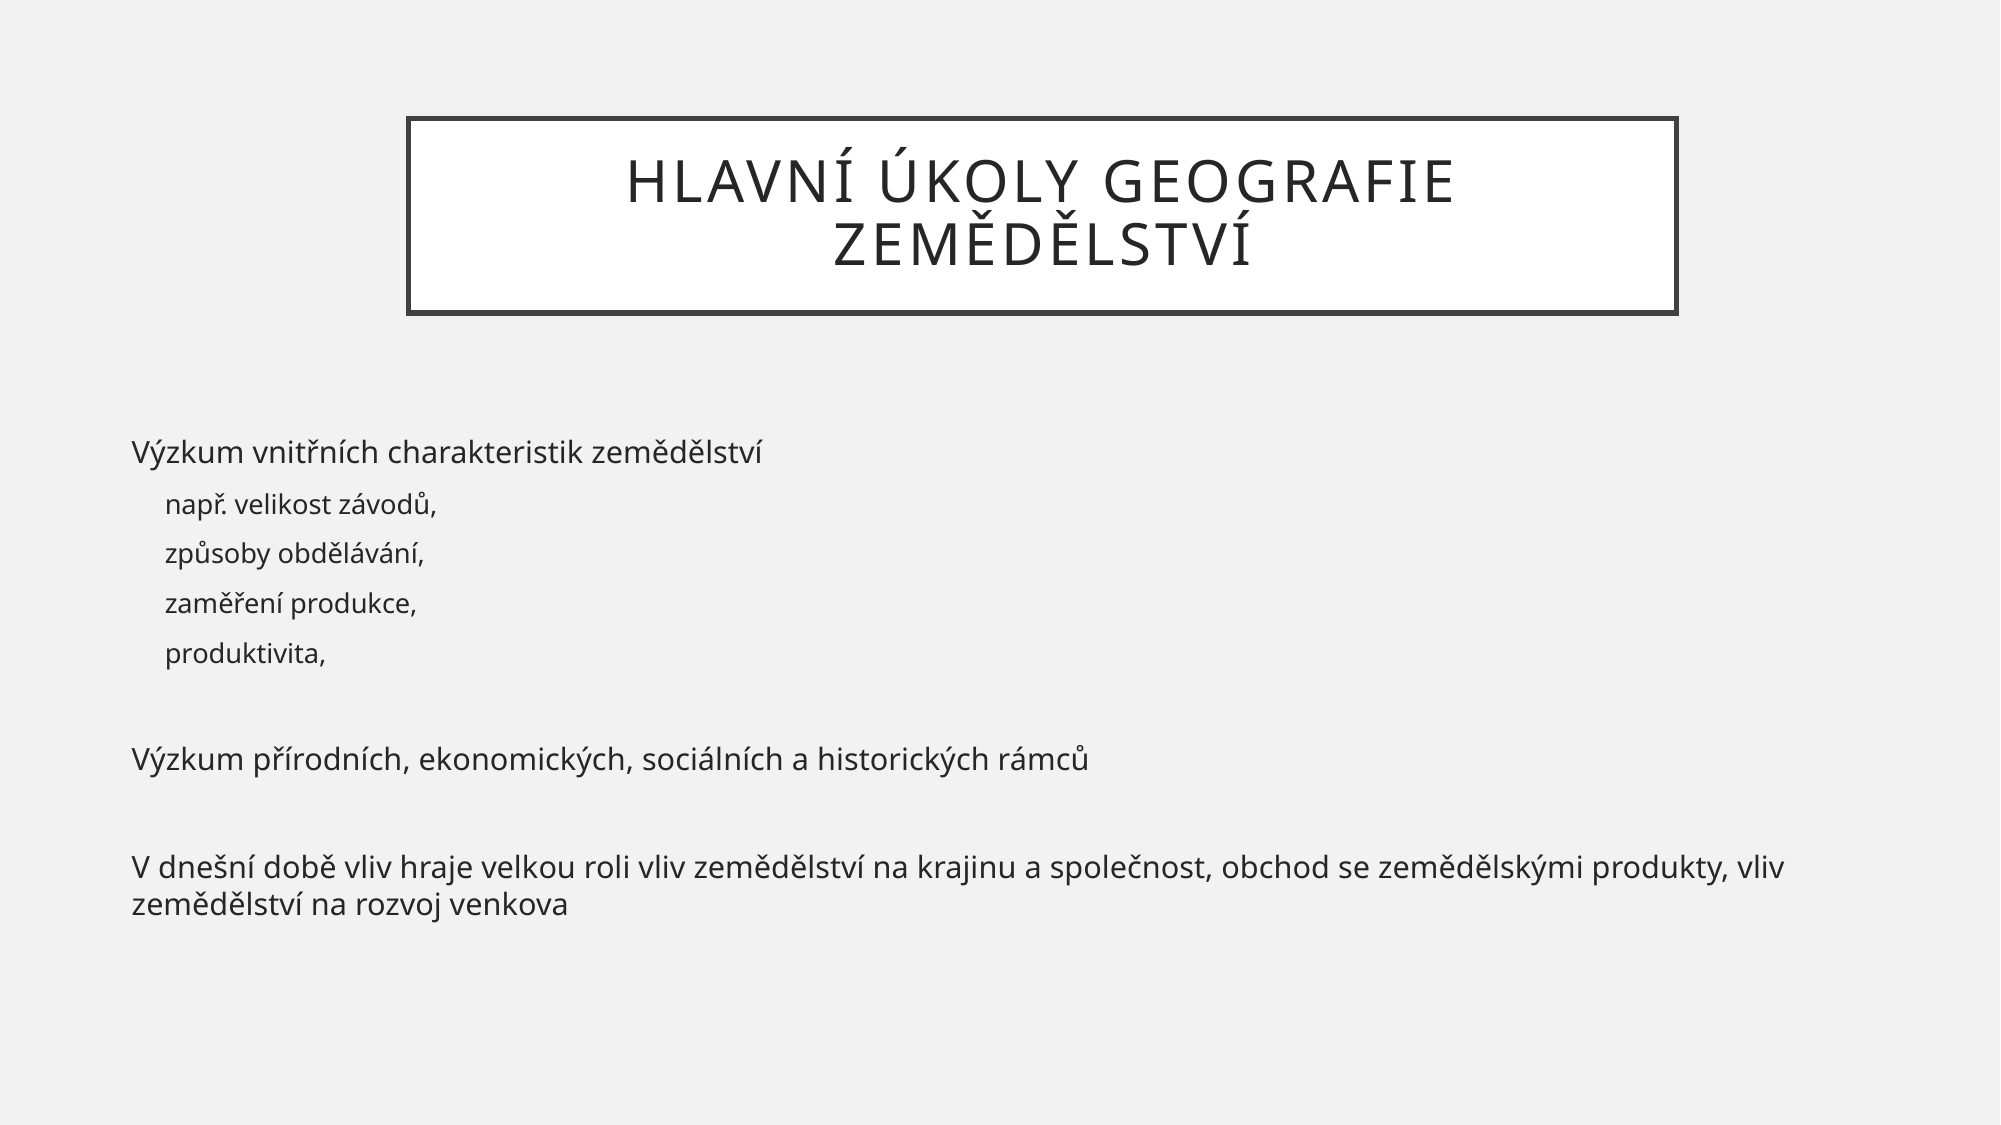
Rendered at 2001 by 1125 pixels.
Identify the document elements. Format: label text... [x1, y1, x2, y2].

list Výzkum vnitřních charakteristik zemědělství např. velikost závodů, způsoby obdělávání, zaměření produkce, produktivita, Výzkum přírodních, ekonomických, sociálních a historických rámců V dnešní době vliv hraje velkou roli vliv zemědělství na krajinu a společnost, obchod se zemědělskými produkty, vliv zemědělství na rozvoj venkova [116, 425, 1970, 935]
title Hlavní úkoly geografie zemědělství [406, 116, 1679, 316]
